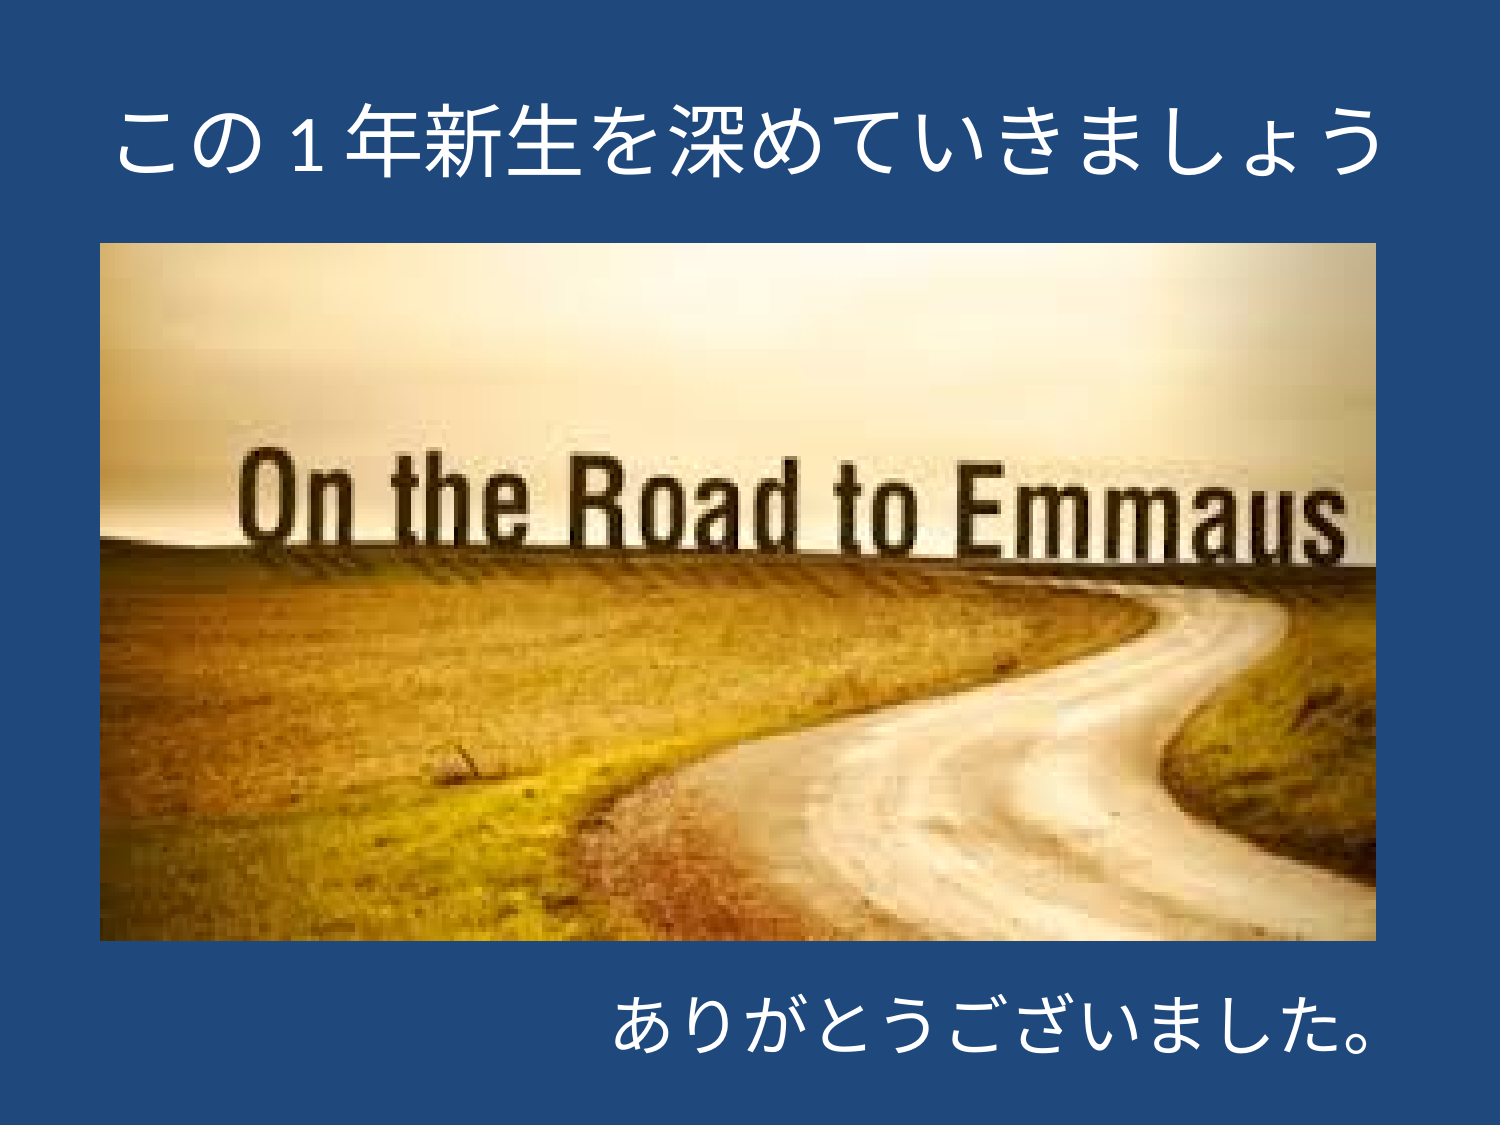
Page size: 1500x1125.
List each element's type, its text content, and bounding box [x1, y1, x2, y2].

list ありがとうございました。 [75, 975, 1425, 1106]
picture [100, 243, 1377, 941]
title この1年新生を深めていきましょう [75, 45, 1425, 233]
